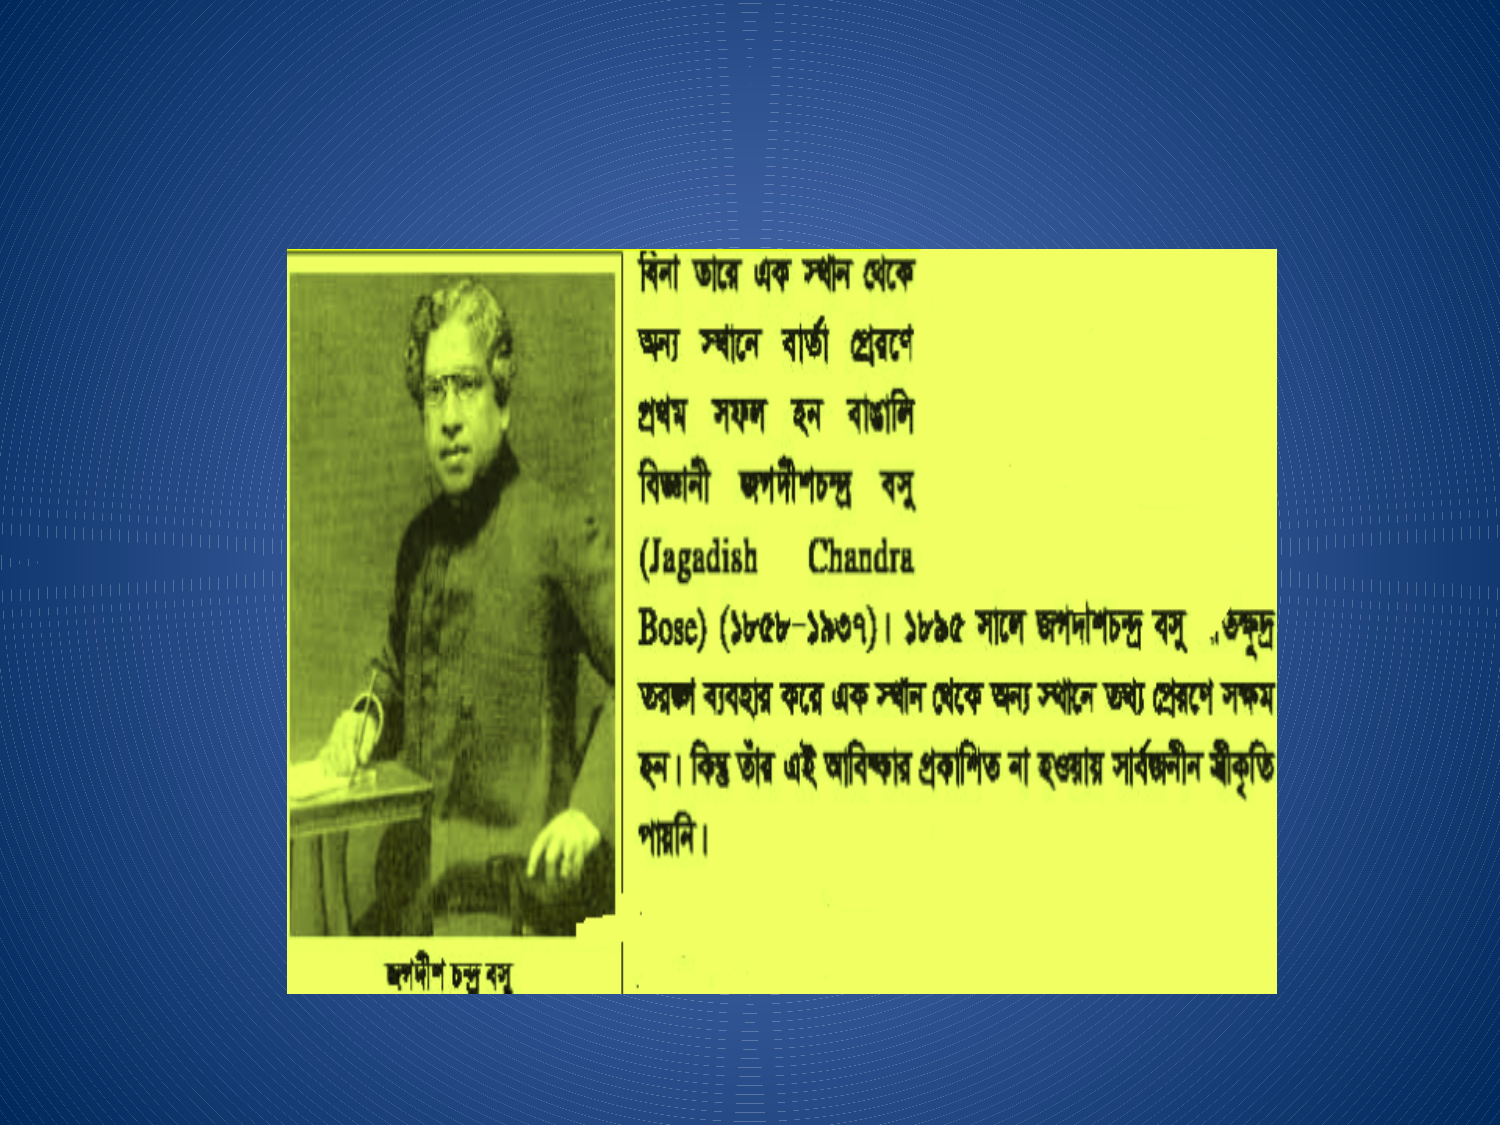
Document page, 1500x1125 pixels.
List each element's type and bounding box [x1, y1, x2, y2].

picture [287, 249, 1278, 994]
